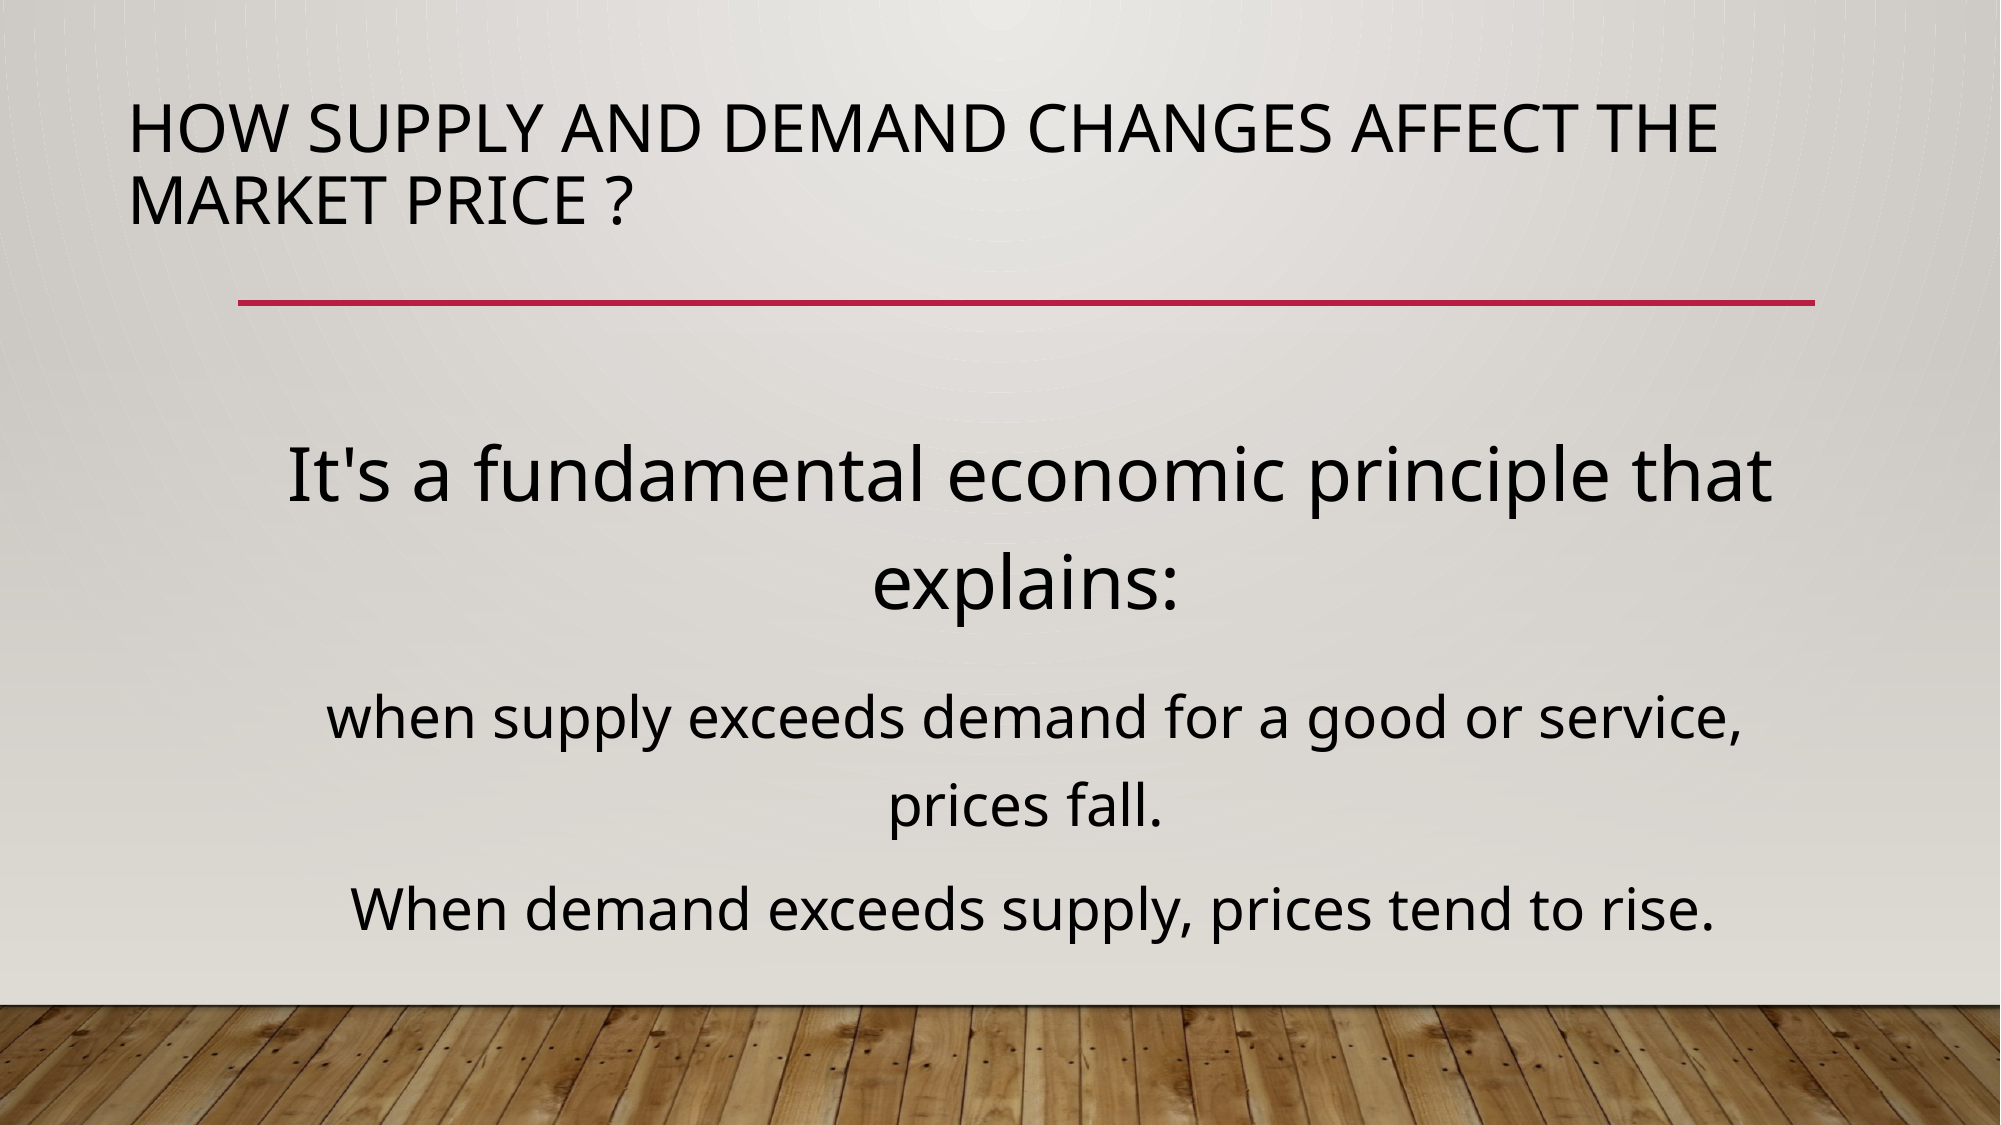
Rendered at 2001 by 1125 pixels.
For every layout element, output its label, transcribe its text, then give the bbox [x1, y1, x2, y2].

list It's a fundamental economic principle that explains: when supply exceeds demand for a good or service, prices fall. When demand exceeds supply, prices tend to rise. [238, 330, 1814, 897]
picture [0, 1005, 2000, 1125]
title how supply and demand changes affect the market price ? [112, 87, 1758, 300]
